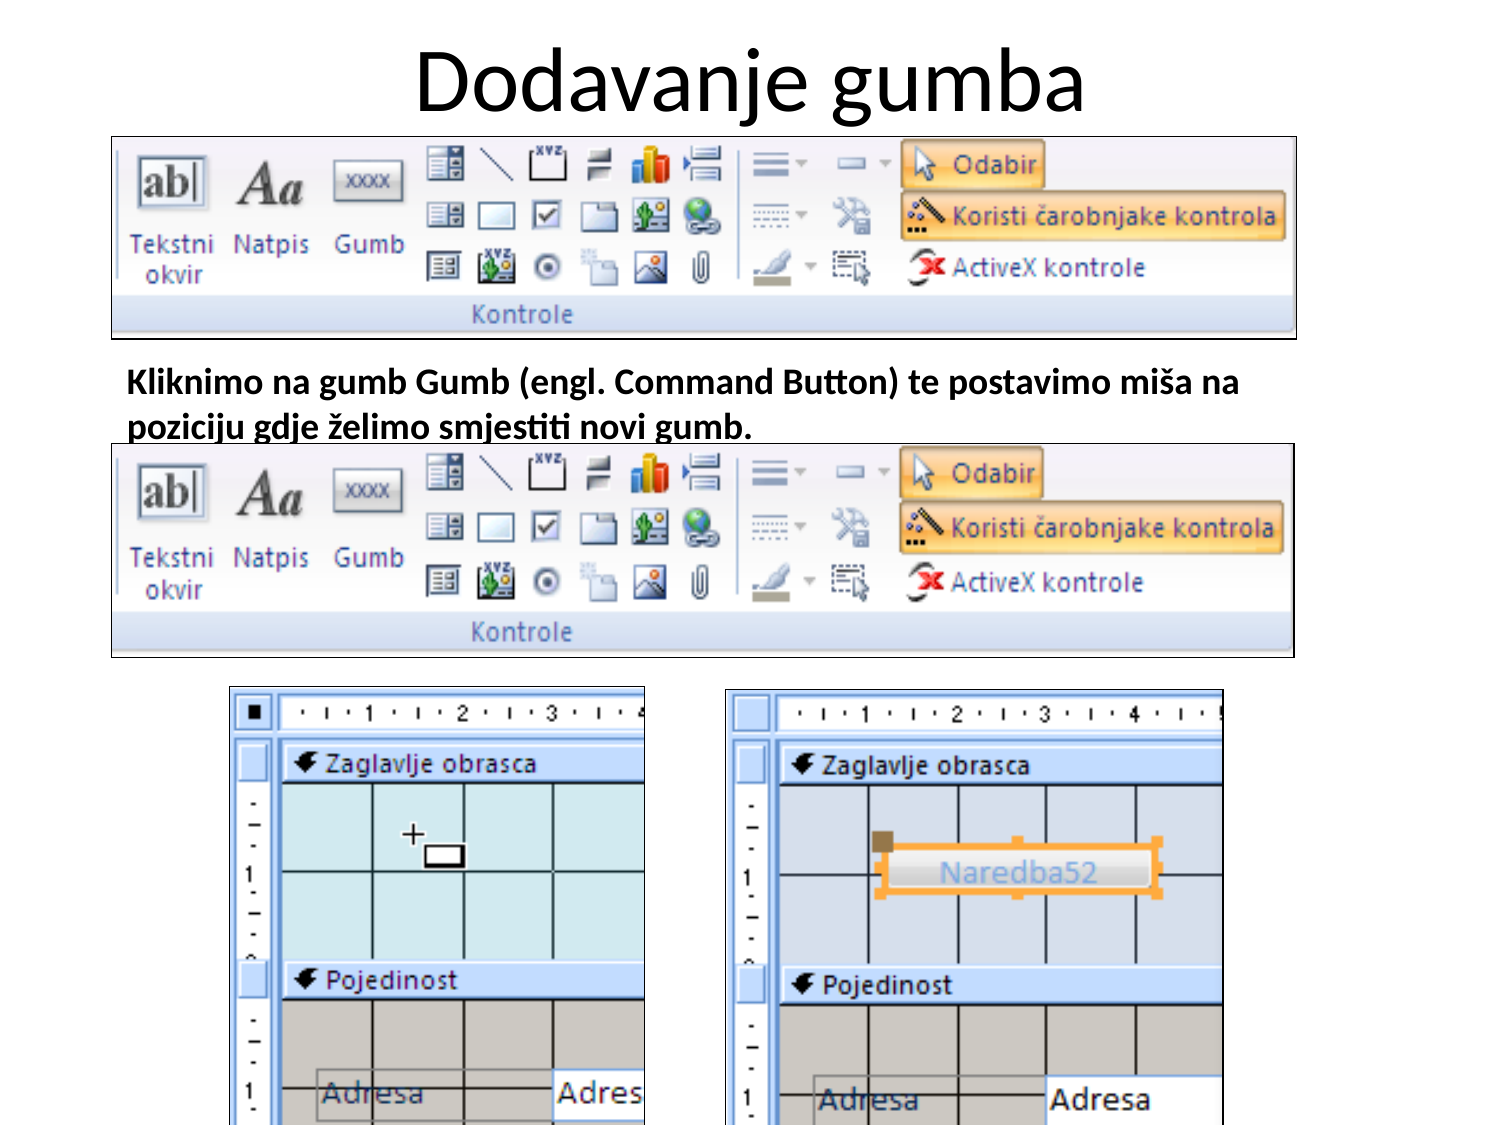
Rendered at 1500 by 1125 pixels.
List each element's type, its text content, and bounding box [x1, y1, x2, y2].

text_box Kliknimo na gumb Gumb (engl. Command Button) te postavimo miša na poziciju gdje želimo smjestiti novi gumb. [112, 349, 1306, 455]
picture [111, 444, 1294, 658]
picture [229, 686, 644, 1125]
picture [111, 136, 1297, 339]
picture [726, 690, 1223, 1125]
title Dodavanje gumba [76, 0, 1427, 149]
